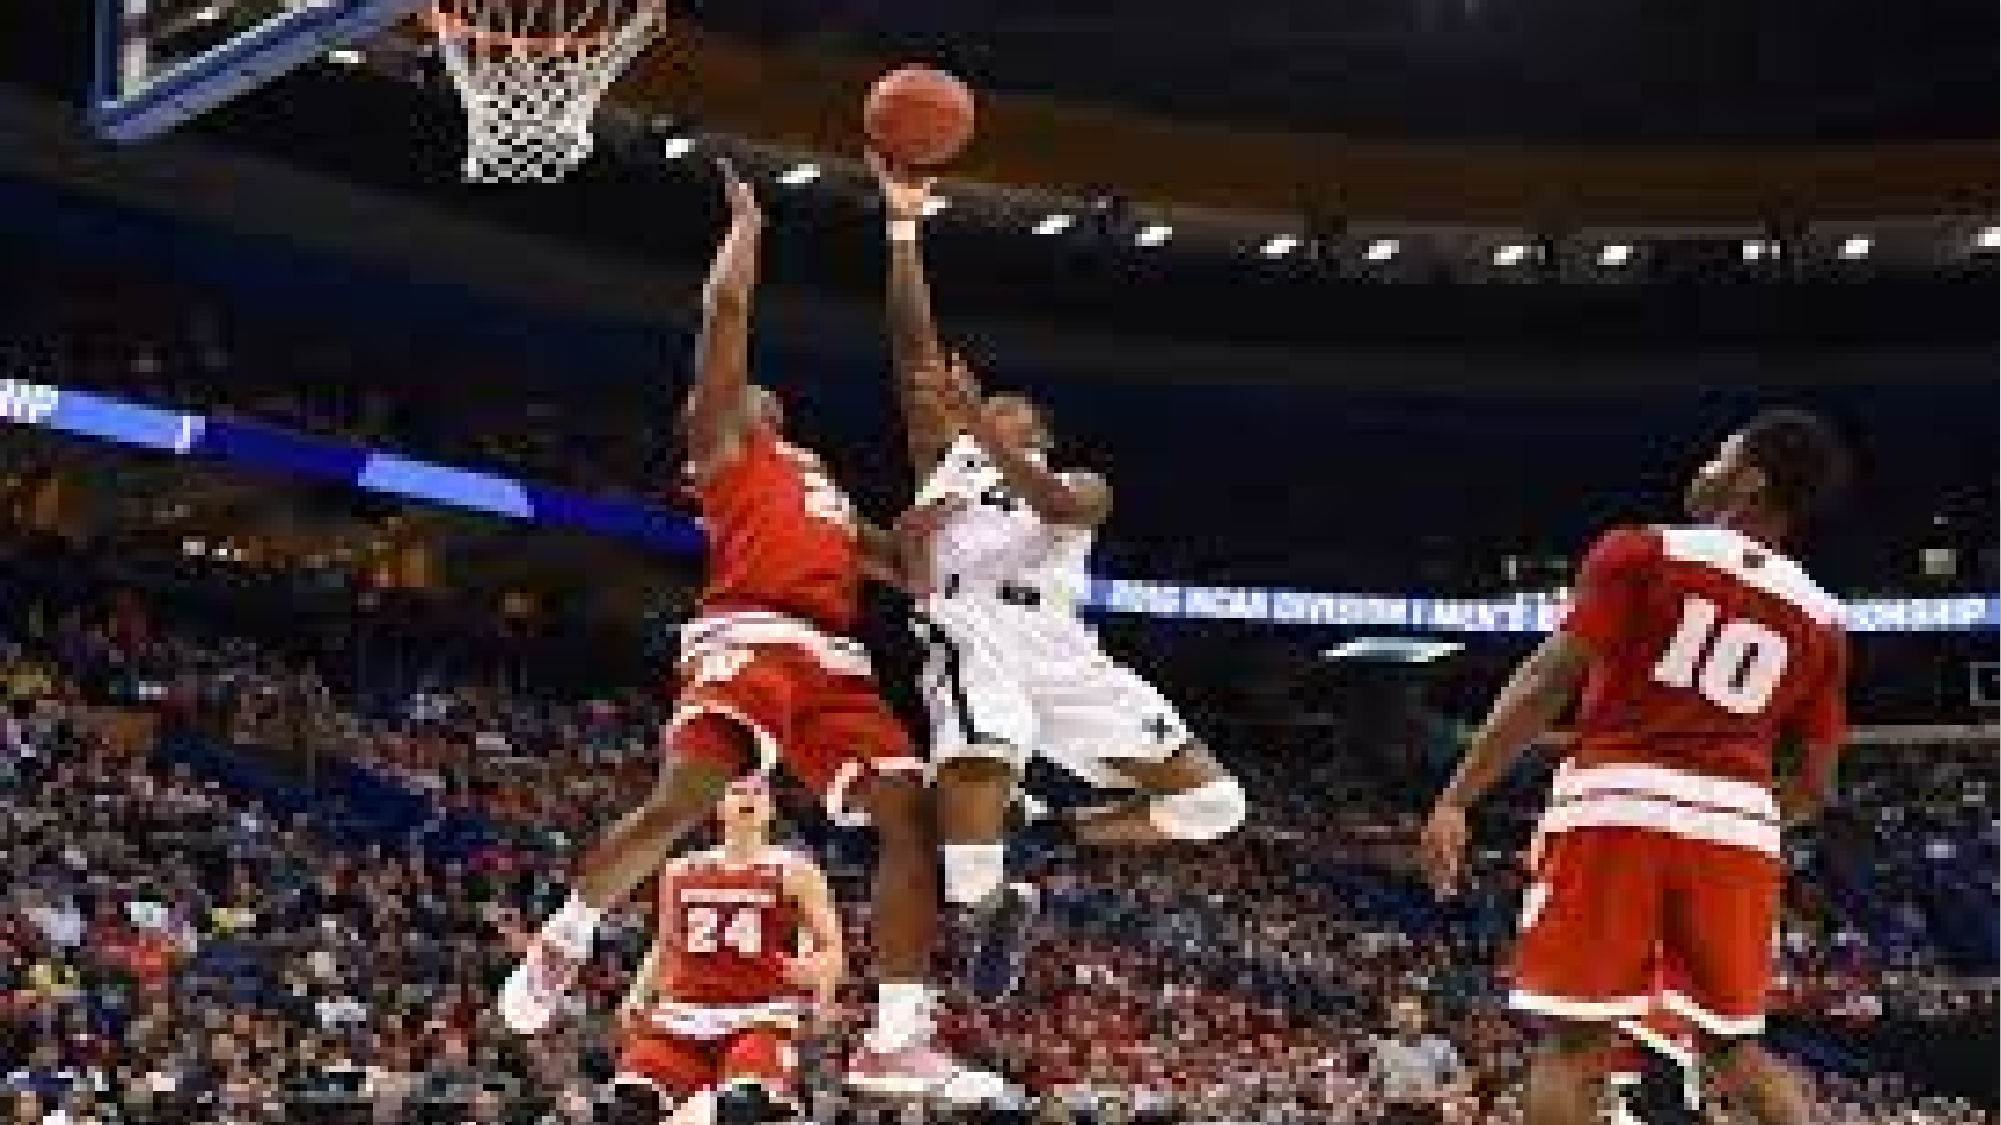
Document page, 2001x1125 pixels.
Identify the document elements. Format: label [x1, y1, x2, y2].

list [0, 0, 2000, 1125]
